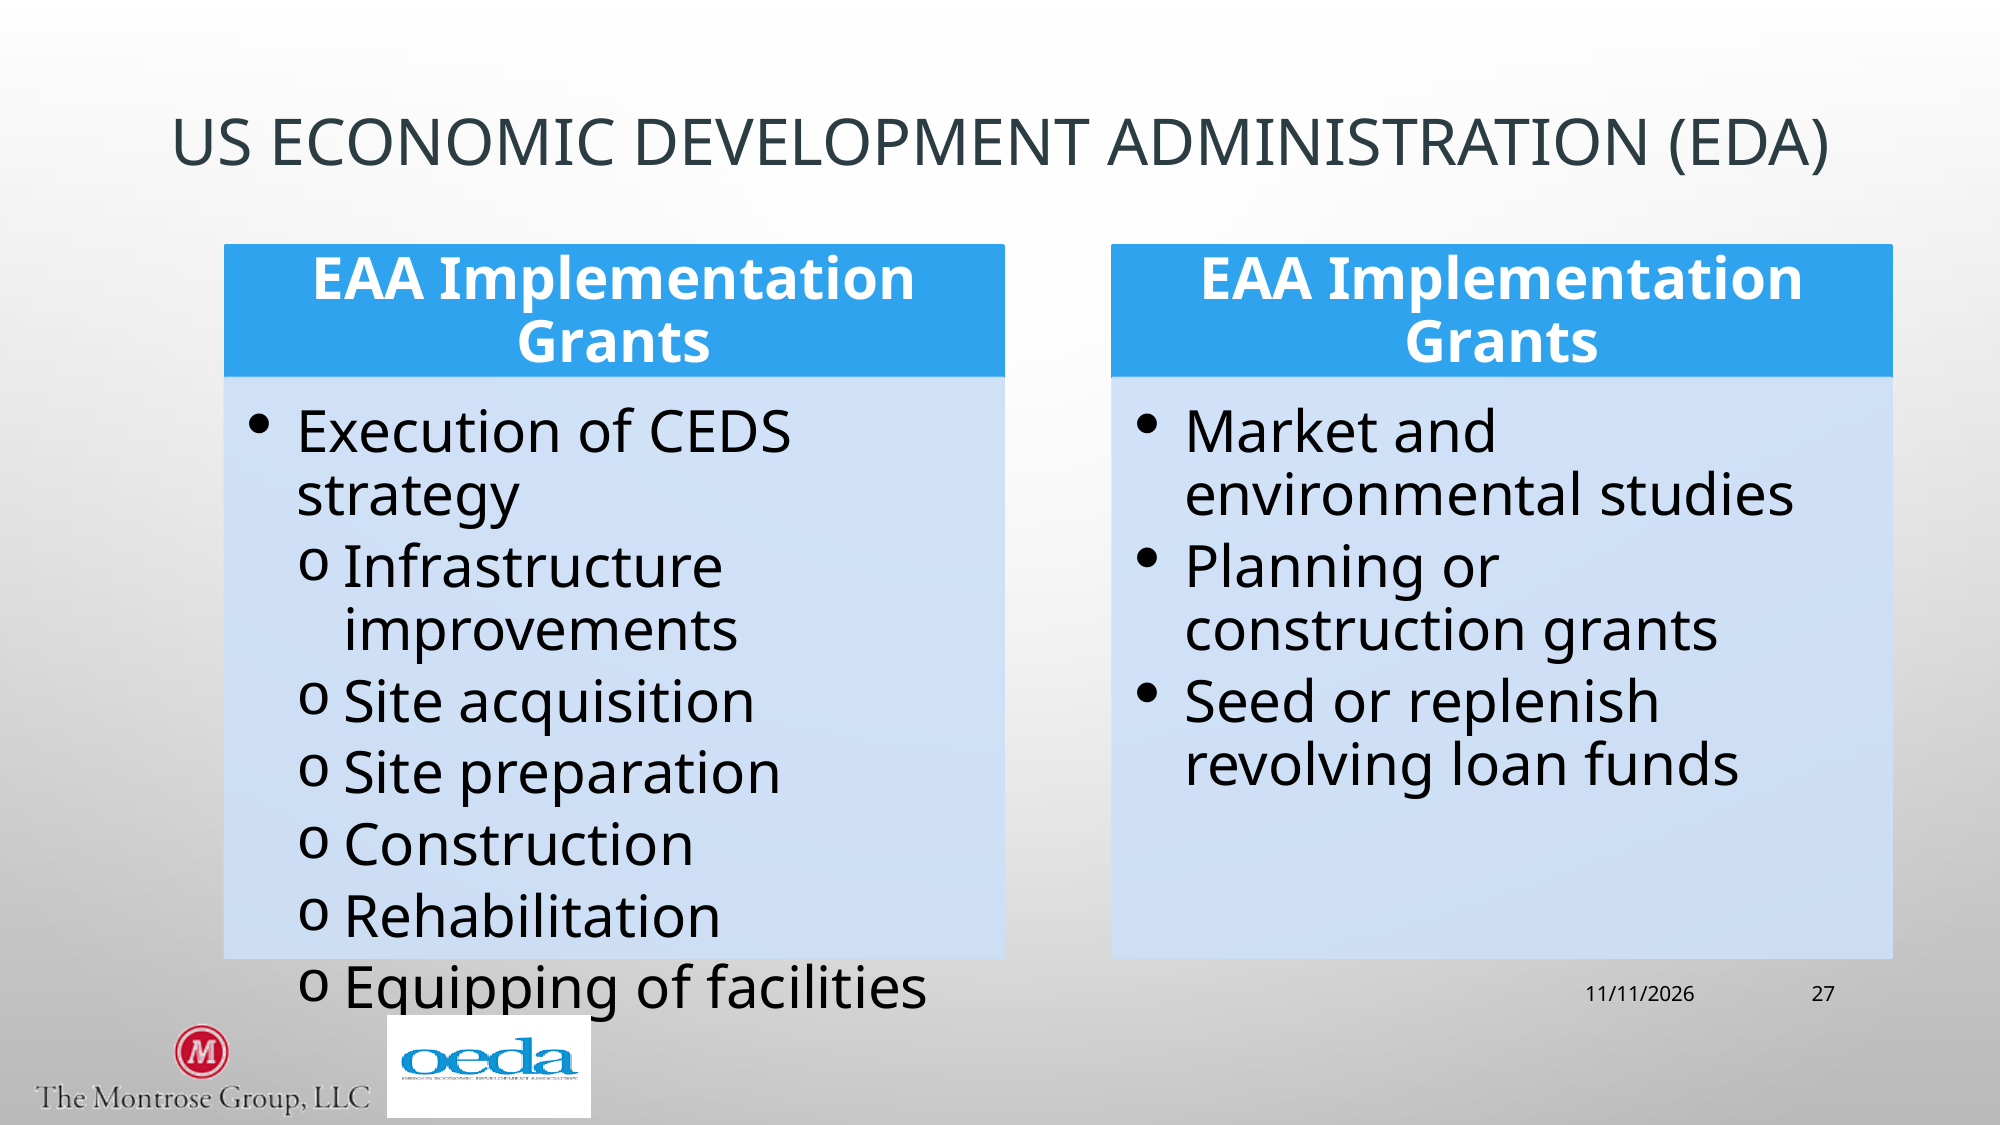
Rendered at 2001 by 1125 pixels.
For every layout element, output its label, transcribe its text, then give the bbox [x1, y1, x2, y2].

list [224, 236, 1892, 967]
title US Economic Development Administration (EDA) [149, 101, 1851, 188]
picture [0, 0, 2000, 1125]
slide_number 27 [1724, 977, 1851, 1025]
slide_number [1259, 977, 1710, 1025]
